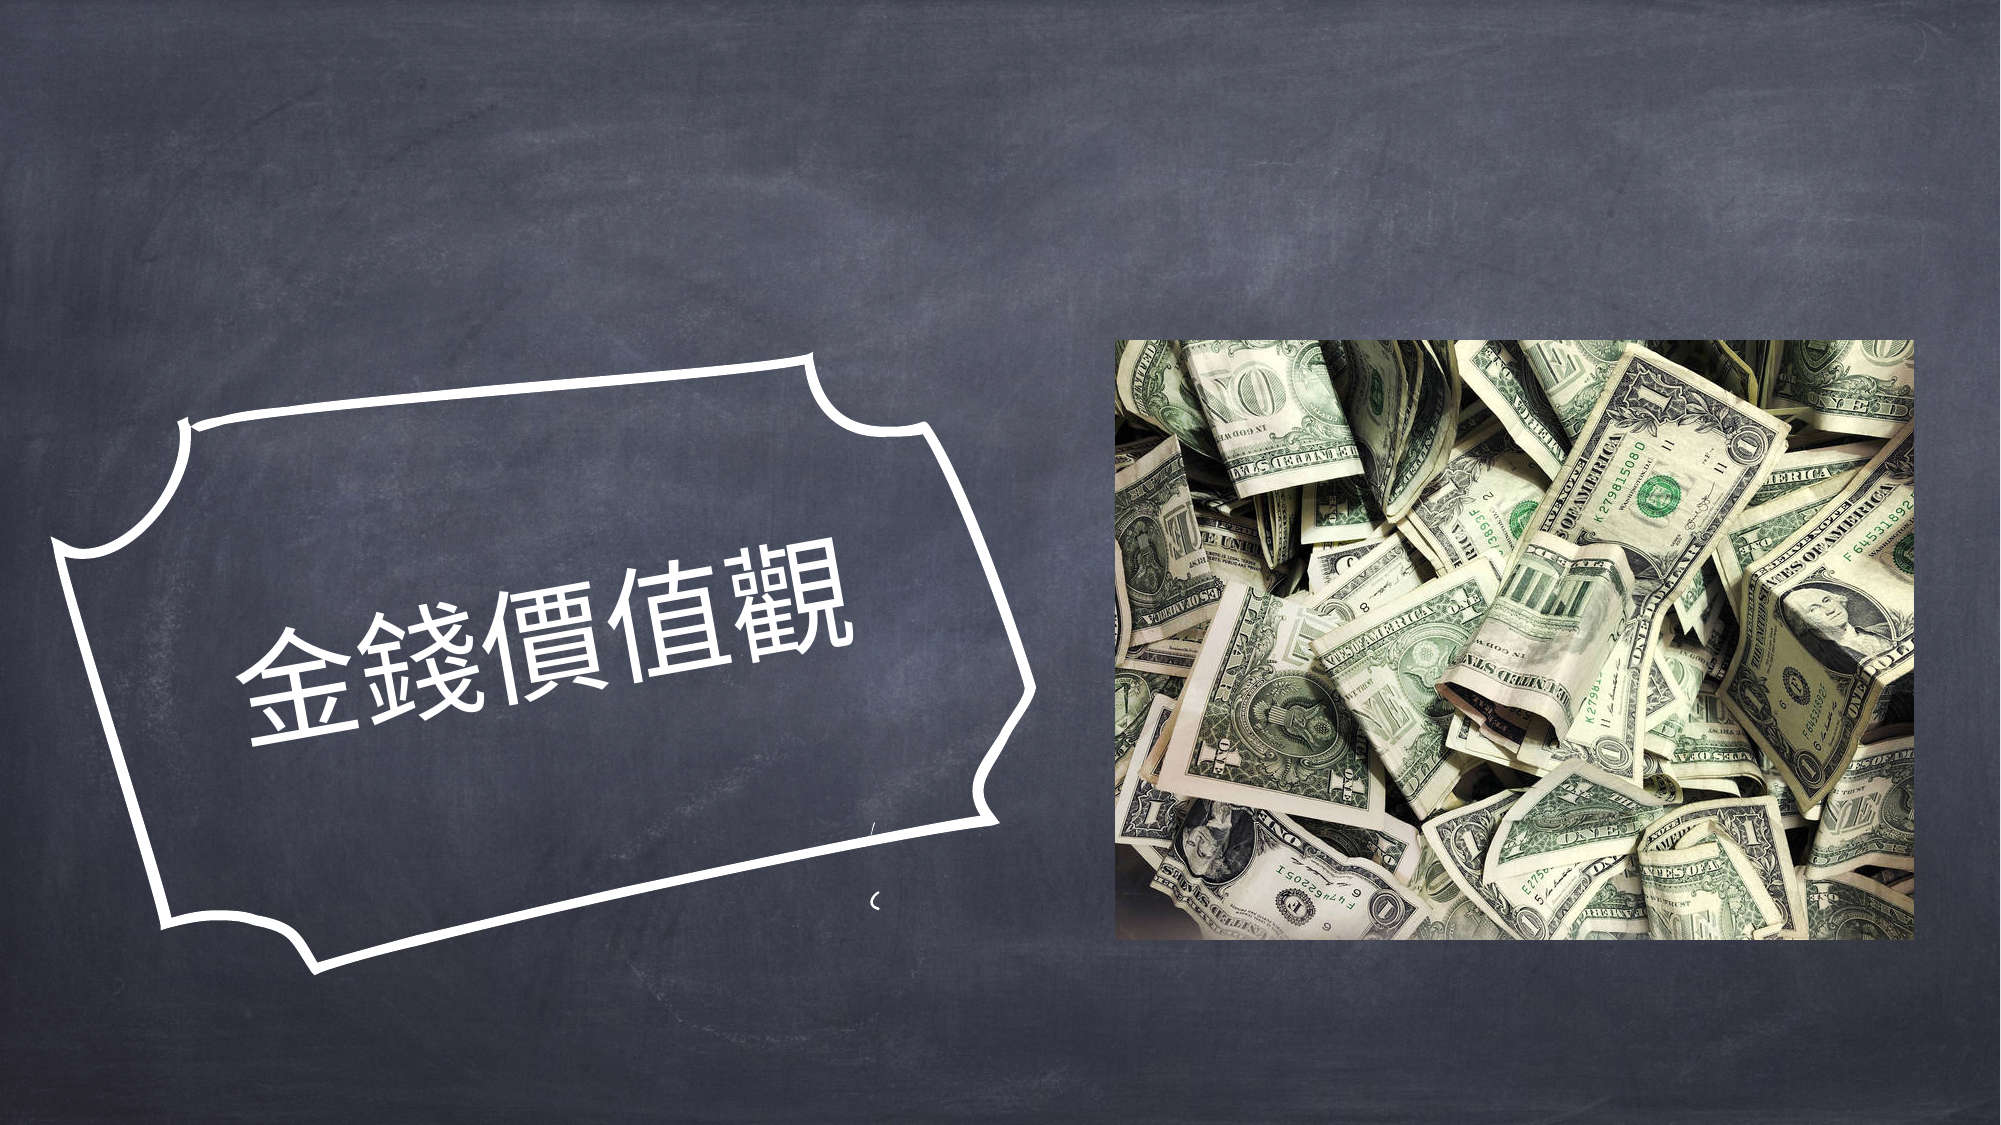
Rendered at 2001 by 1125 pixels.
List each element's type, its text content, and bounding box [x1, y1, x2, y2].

text_box 金錢價值觀 [181, 496, 905, 782]
text_box [50, 351, 1036, 976]
text_box [870, 891, 880, 911]
picture [0, 0, 2001, 1125]
